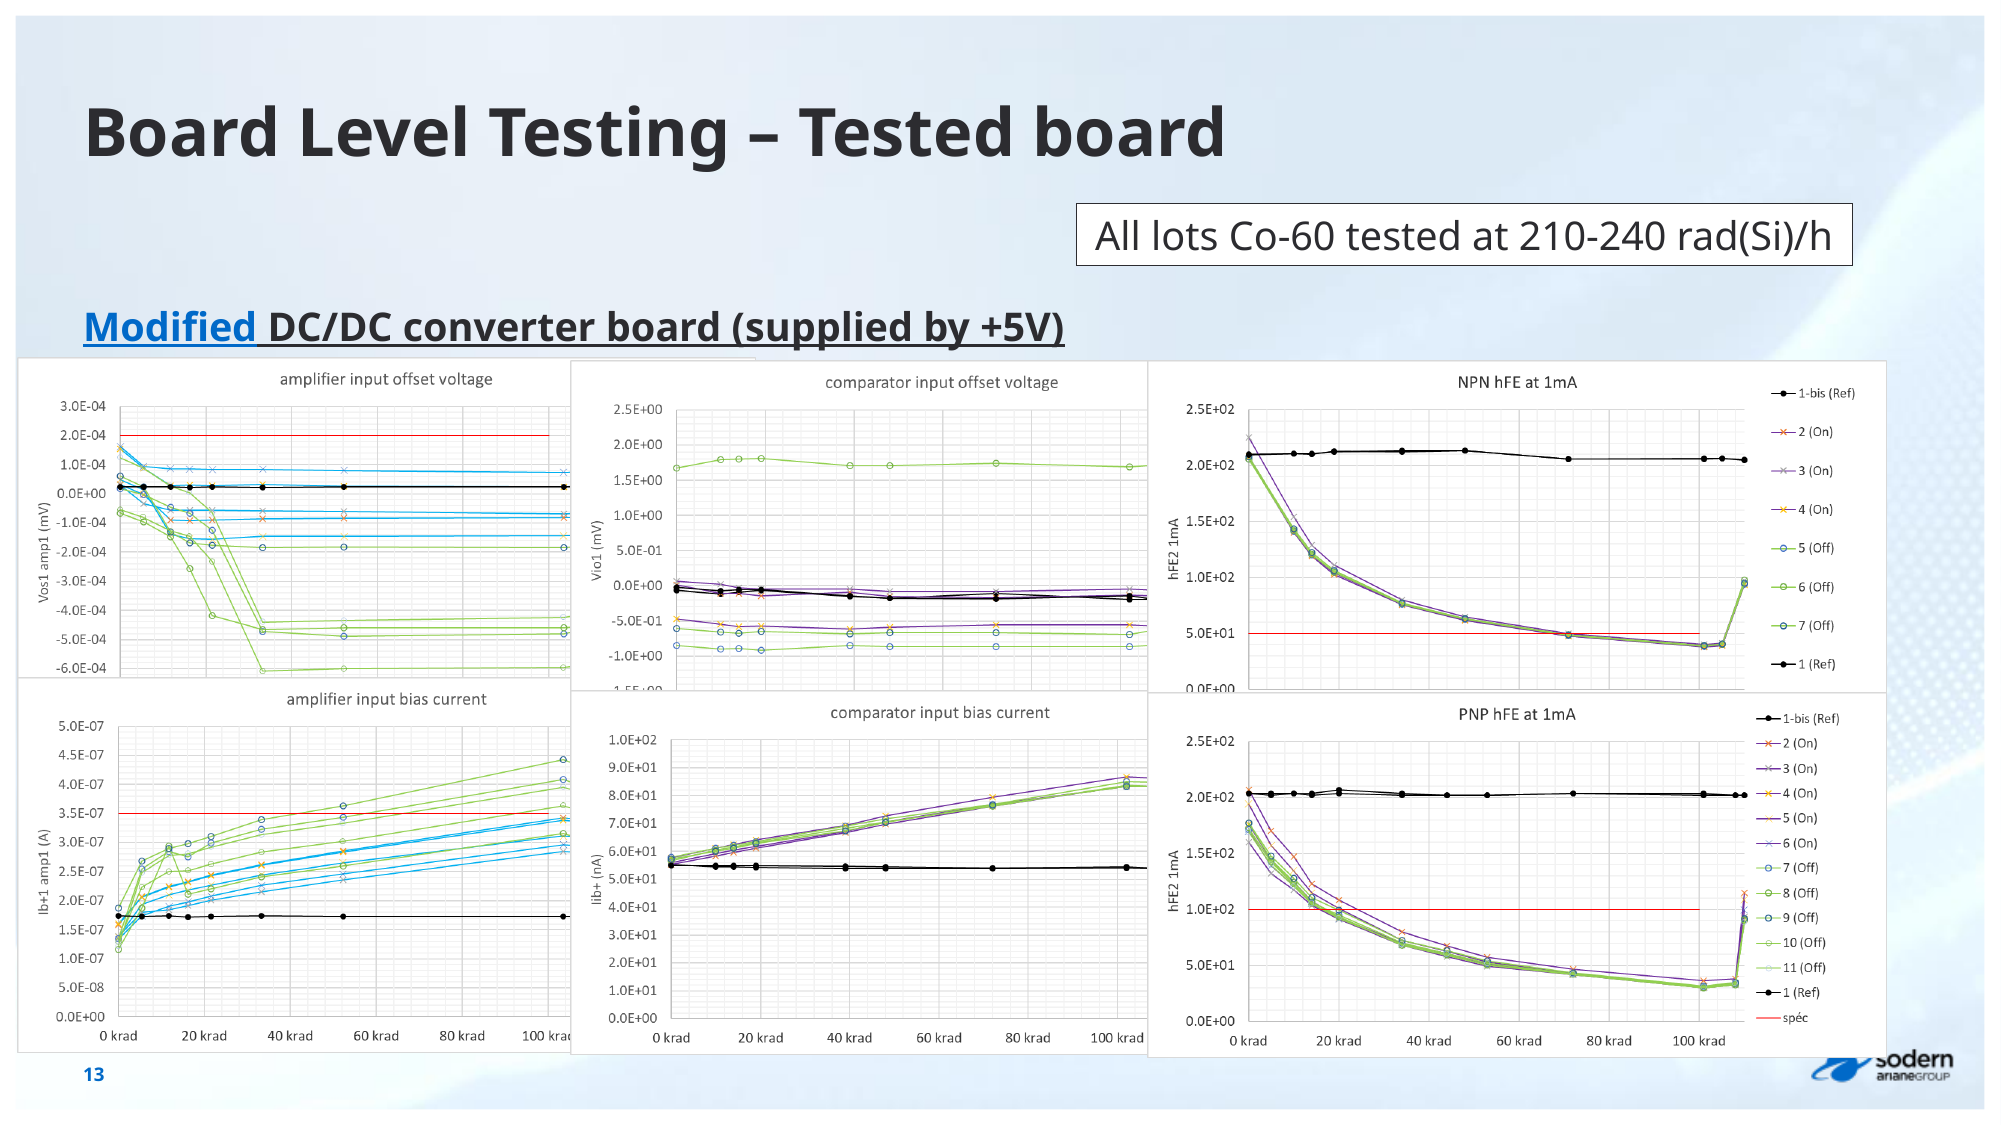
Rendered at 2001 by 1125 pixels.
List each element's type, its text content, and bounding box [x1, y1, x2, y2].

slide_number 13 [68, 1056, 135, 1096]
picture [16, 16, 1984, 1109]
title Board Level Testing – Tested board [68, 90, 1916, 179]
text_box All lots Co-60 tested at 210-240 rad(Si)/h [1076, 203, 1853, 266]
list Modified DC/DC converter board (supplied by +5V) [68, 299, 1932, 1014]
